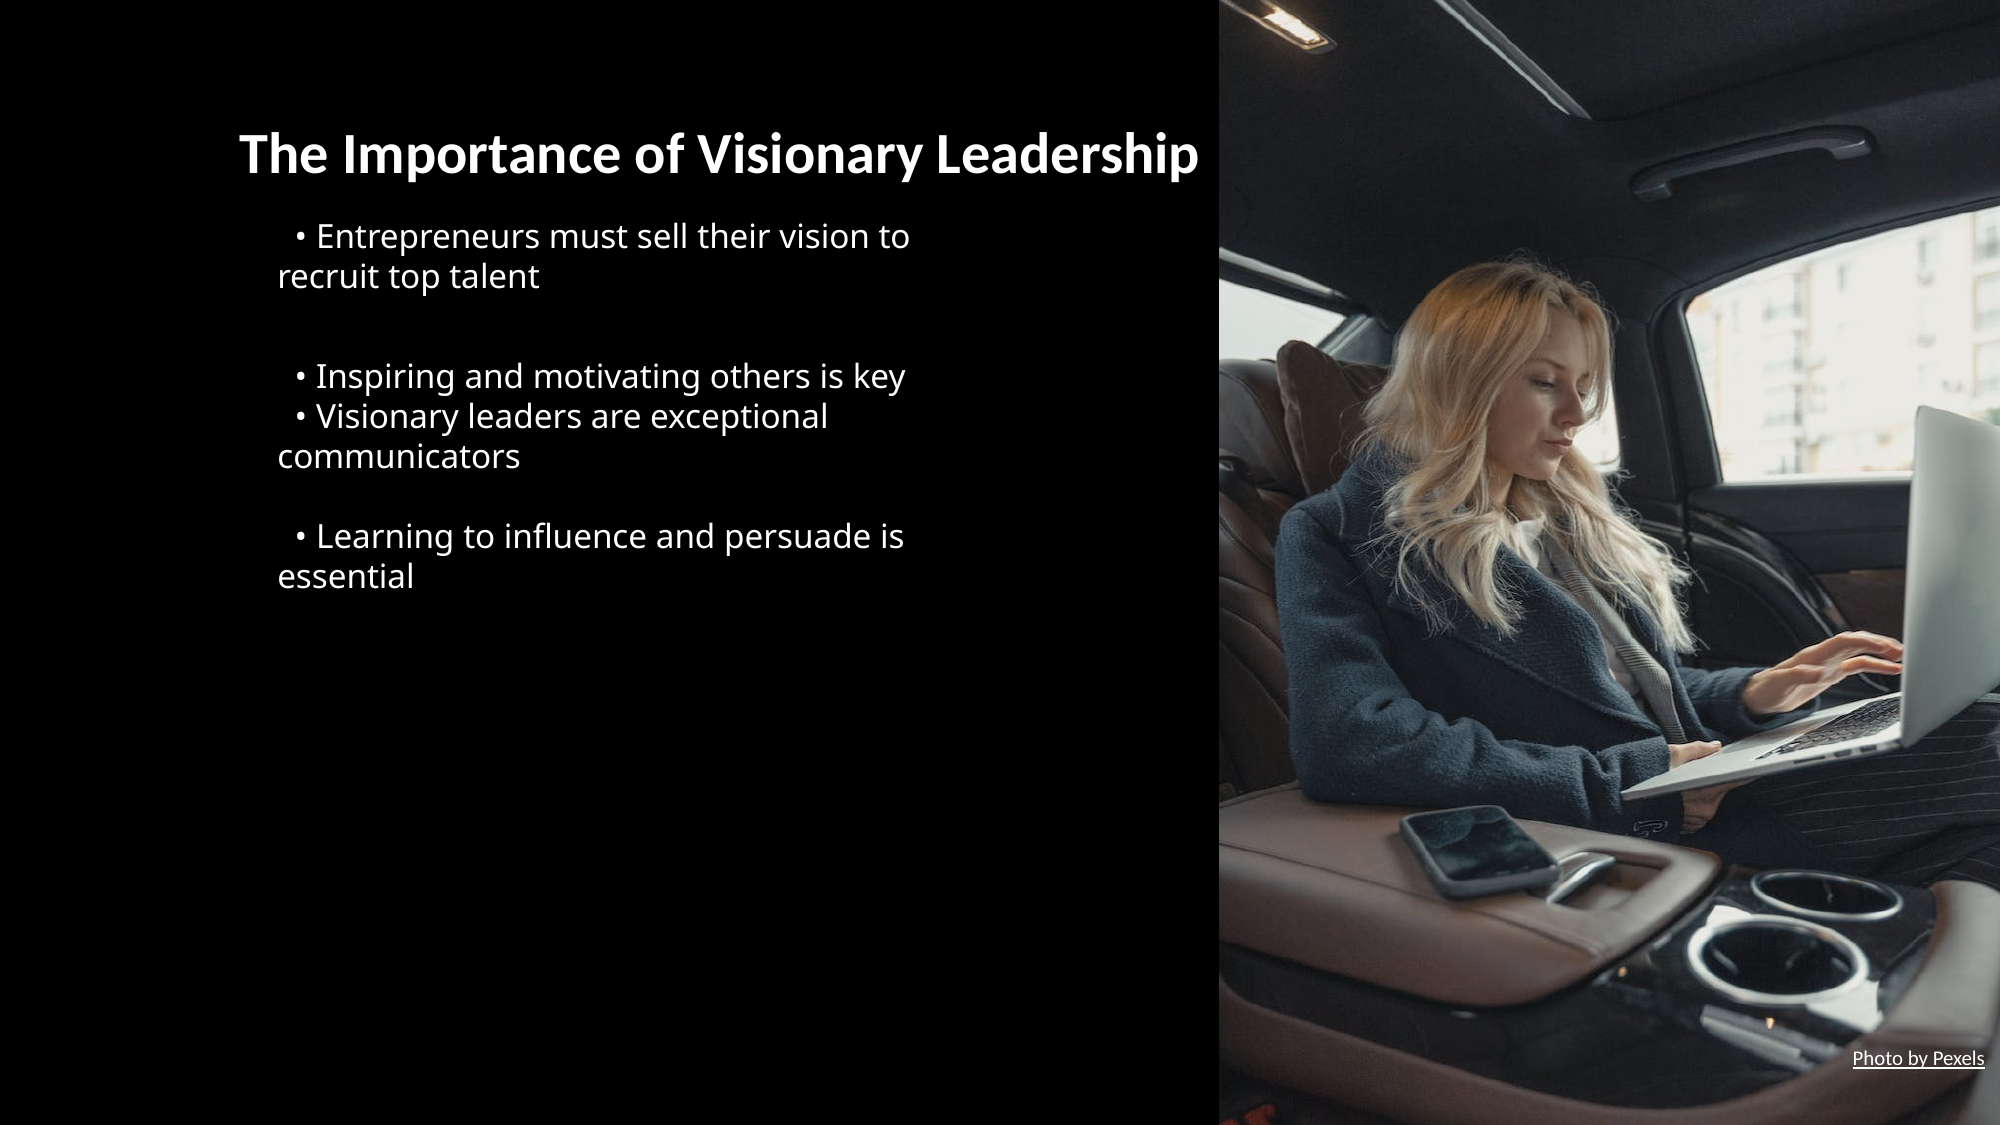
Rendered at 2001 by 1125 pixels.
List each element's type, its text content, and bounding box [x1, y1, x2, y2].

picture [1219, 0, 2000, 1125]
text_box • Visionary leaders are exceptional communicators [262, 397, 1013, 473]
text_box • Inspiring and motivating others is key [262, 337, 1013, 397]
text_box The Importance of Visionary Leadership [225, 112, 1219, 188]
text_box • Learning to influence and persuade is essential [262, 517, 1013, 593]
text_box • Entrepreneurs must sell their vision to recruit top talent [262, 217, 1013, 293]
